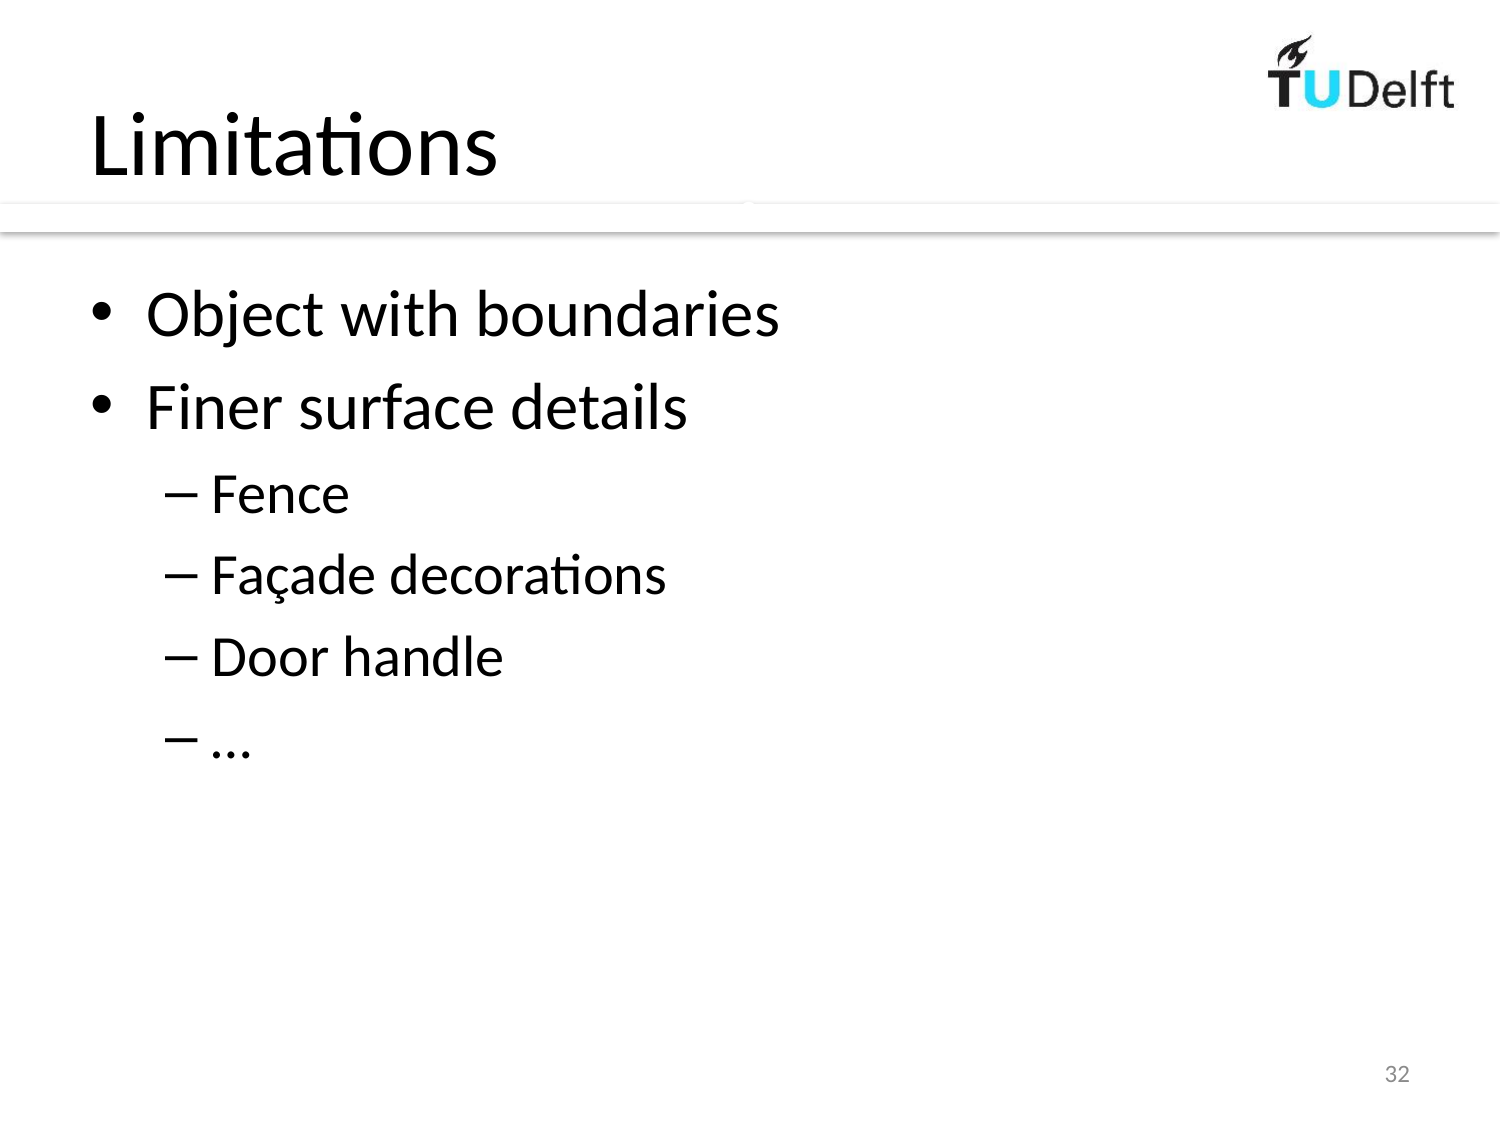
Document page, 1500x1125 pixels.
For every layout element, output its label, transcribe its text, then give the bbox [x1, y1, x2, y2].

title Limitations [75, 45, 1425, 233]
slide_number 32 [1074, 1042, 1425, 1103]
picture [1250, 30, 1472, 125]
list Object with boundaries Finer surface details Fence Façade decorations Door handle … [75, 262, 1425, 1005]
